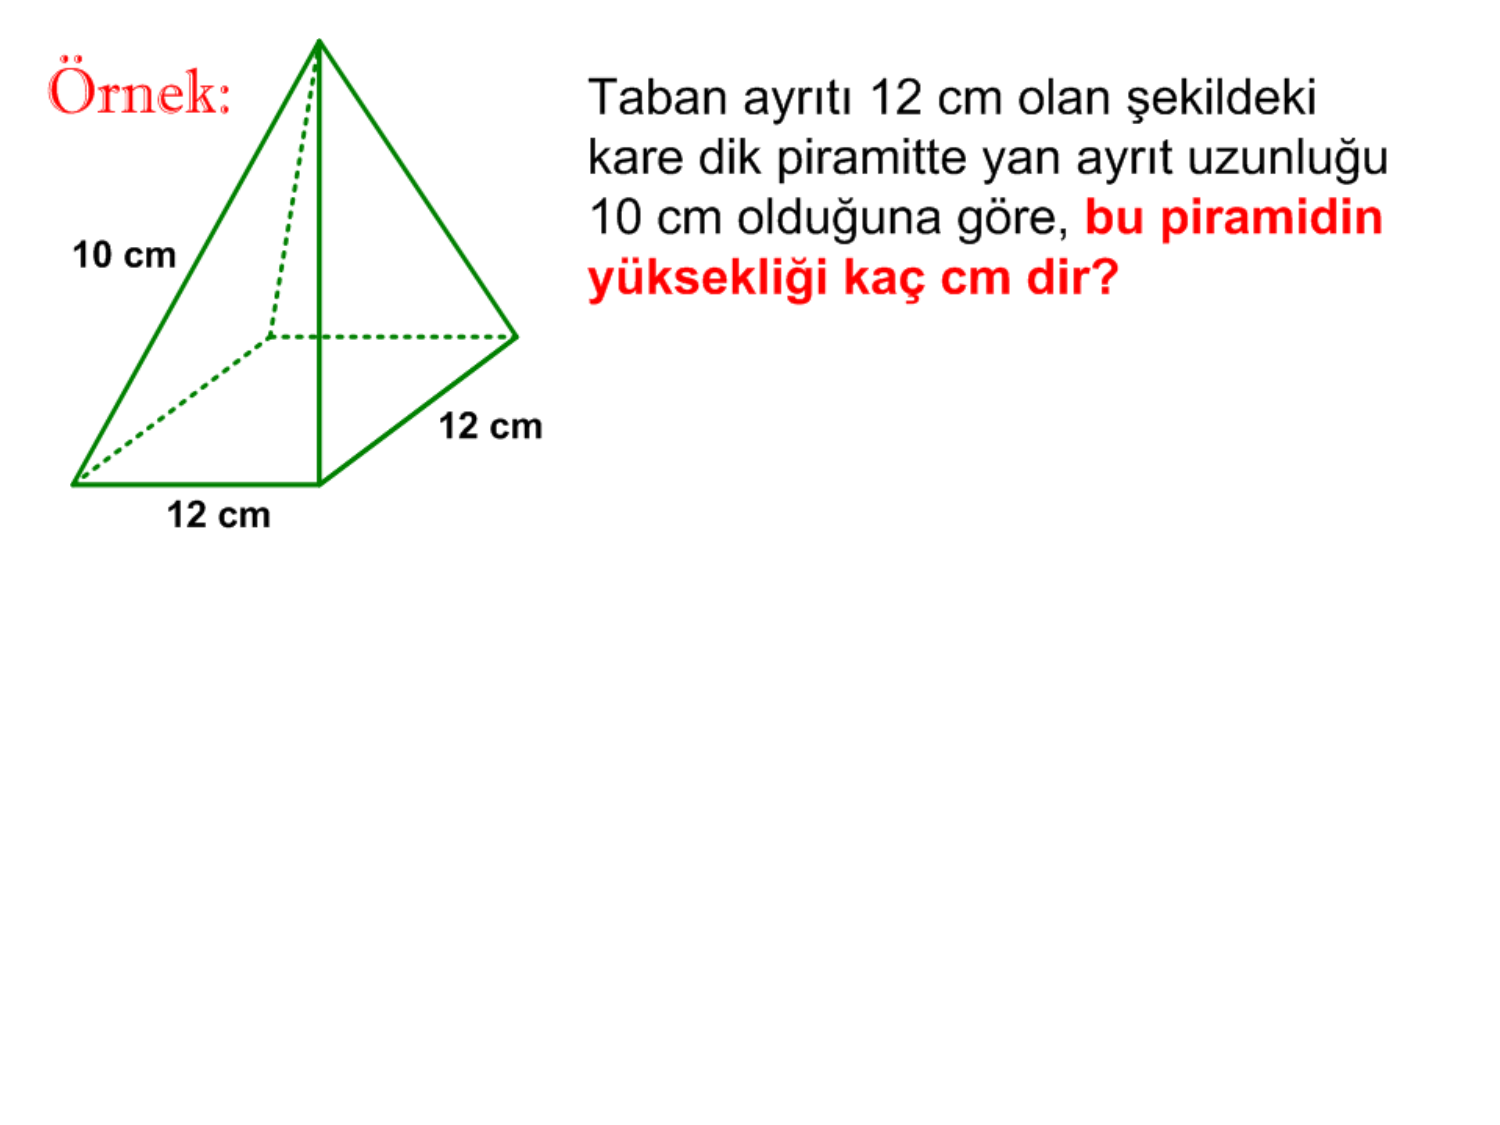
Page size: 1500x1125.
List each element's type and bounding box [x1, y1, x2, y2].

picture [46, 37, 1432, 551]
